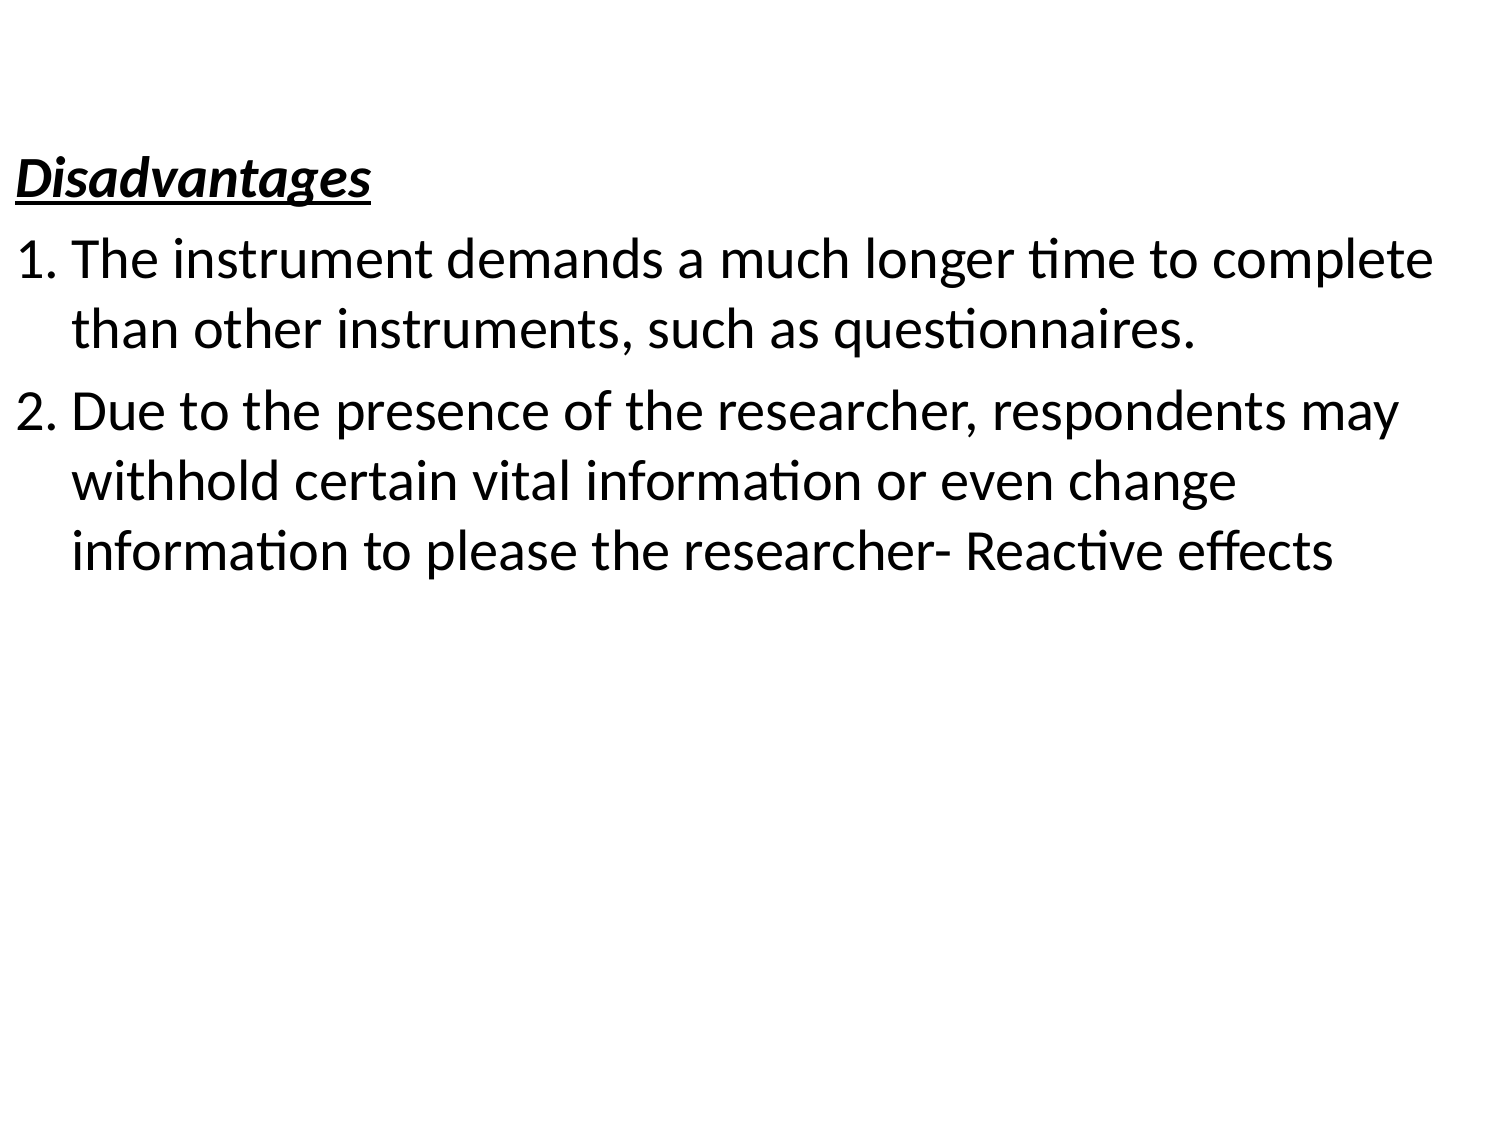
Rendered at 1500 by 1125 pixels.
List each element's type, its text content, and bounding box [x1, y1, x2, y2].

list Disadvantages The instrument demands a much longer time to complete than other instruments, such as questionnaires. Due to the presence of the researcher, respondents may withhold certain vital information or even change information to please the researcher- Reactive effects [0, 49, 1476, 1101]
